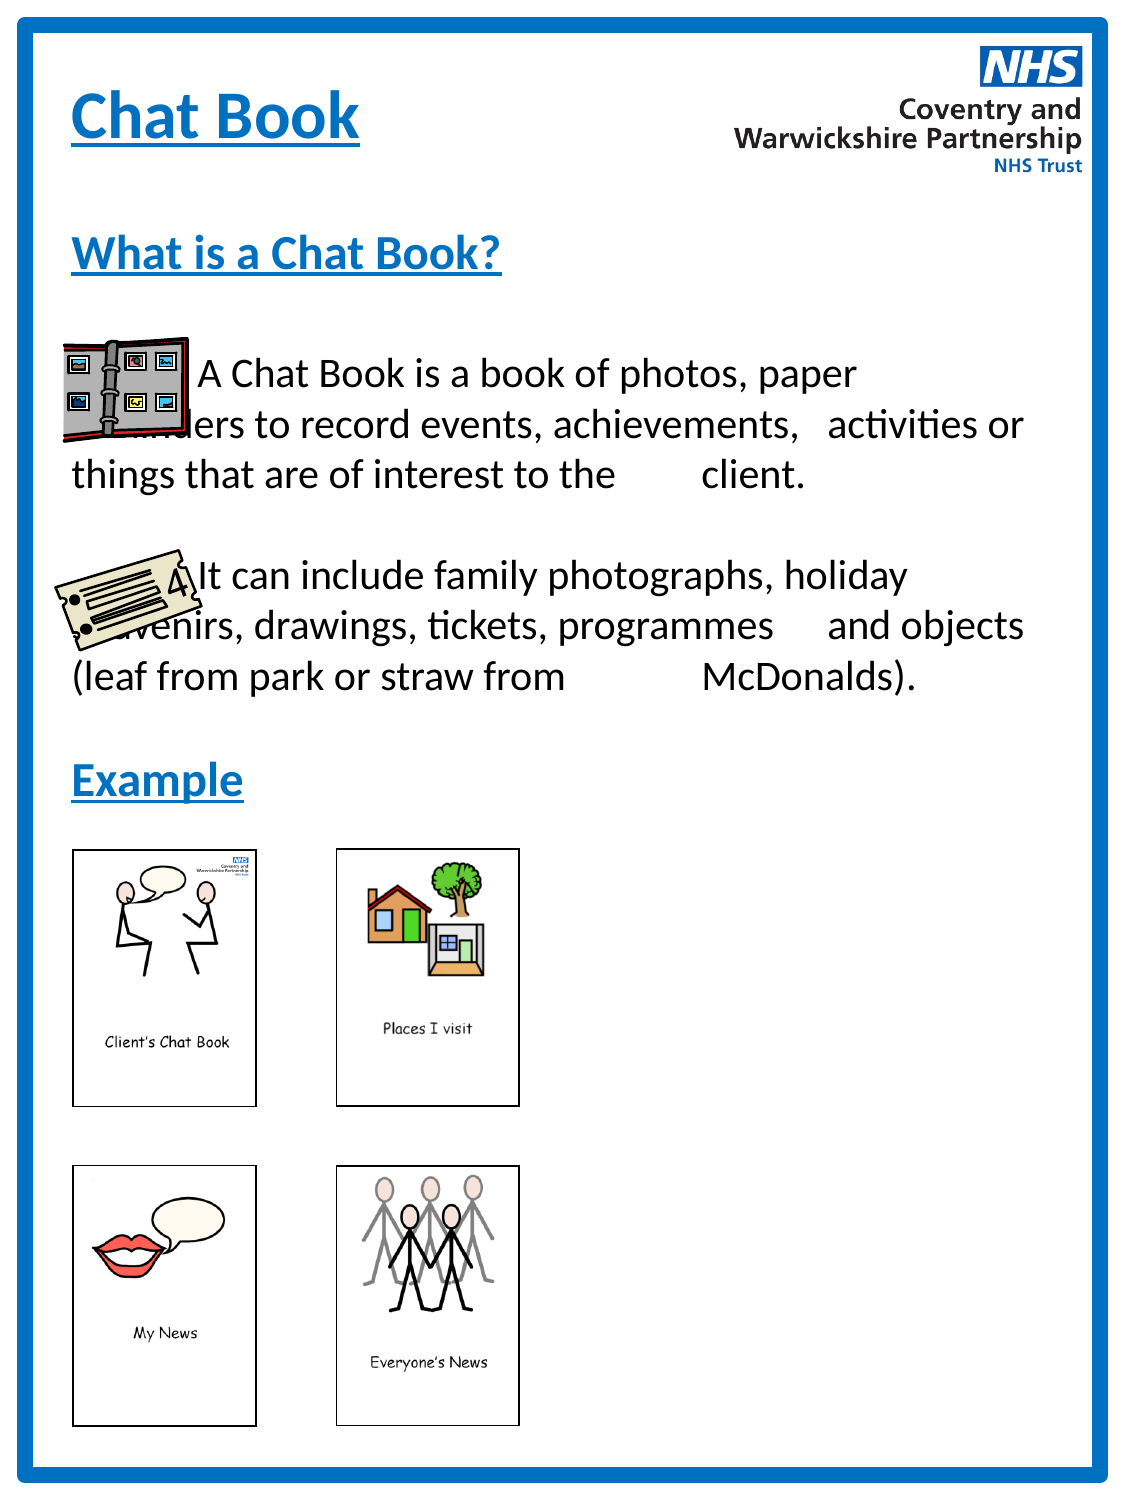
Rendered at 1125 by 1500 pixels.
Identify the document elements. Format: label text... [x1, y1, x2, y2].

list Chat Book What is a Chat Book? A Chat Book is a book of photos, paper reminders to record events, achievements, activities or things that are of interest to the client. It can include family photographs, holiday souvenirs, drawings, tickets, programmes and objects (leaf from park or straw from McDonalds). Example [56, 62, 1069, 1450]
picture [337, 1166, 519, 1426]
picture [337, 849, 519, 1106]
text_box [23, 23, 1102, 1477]
picture [73, 850, 256, 1106]
picture [73, 1165, 256, 1426]
picture [52, 524, 211, 673]
picture [649, 5, 1123, 216]
picture [62, 337, 193, 444]
